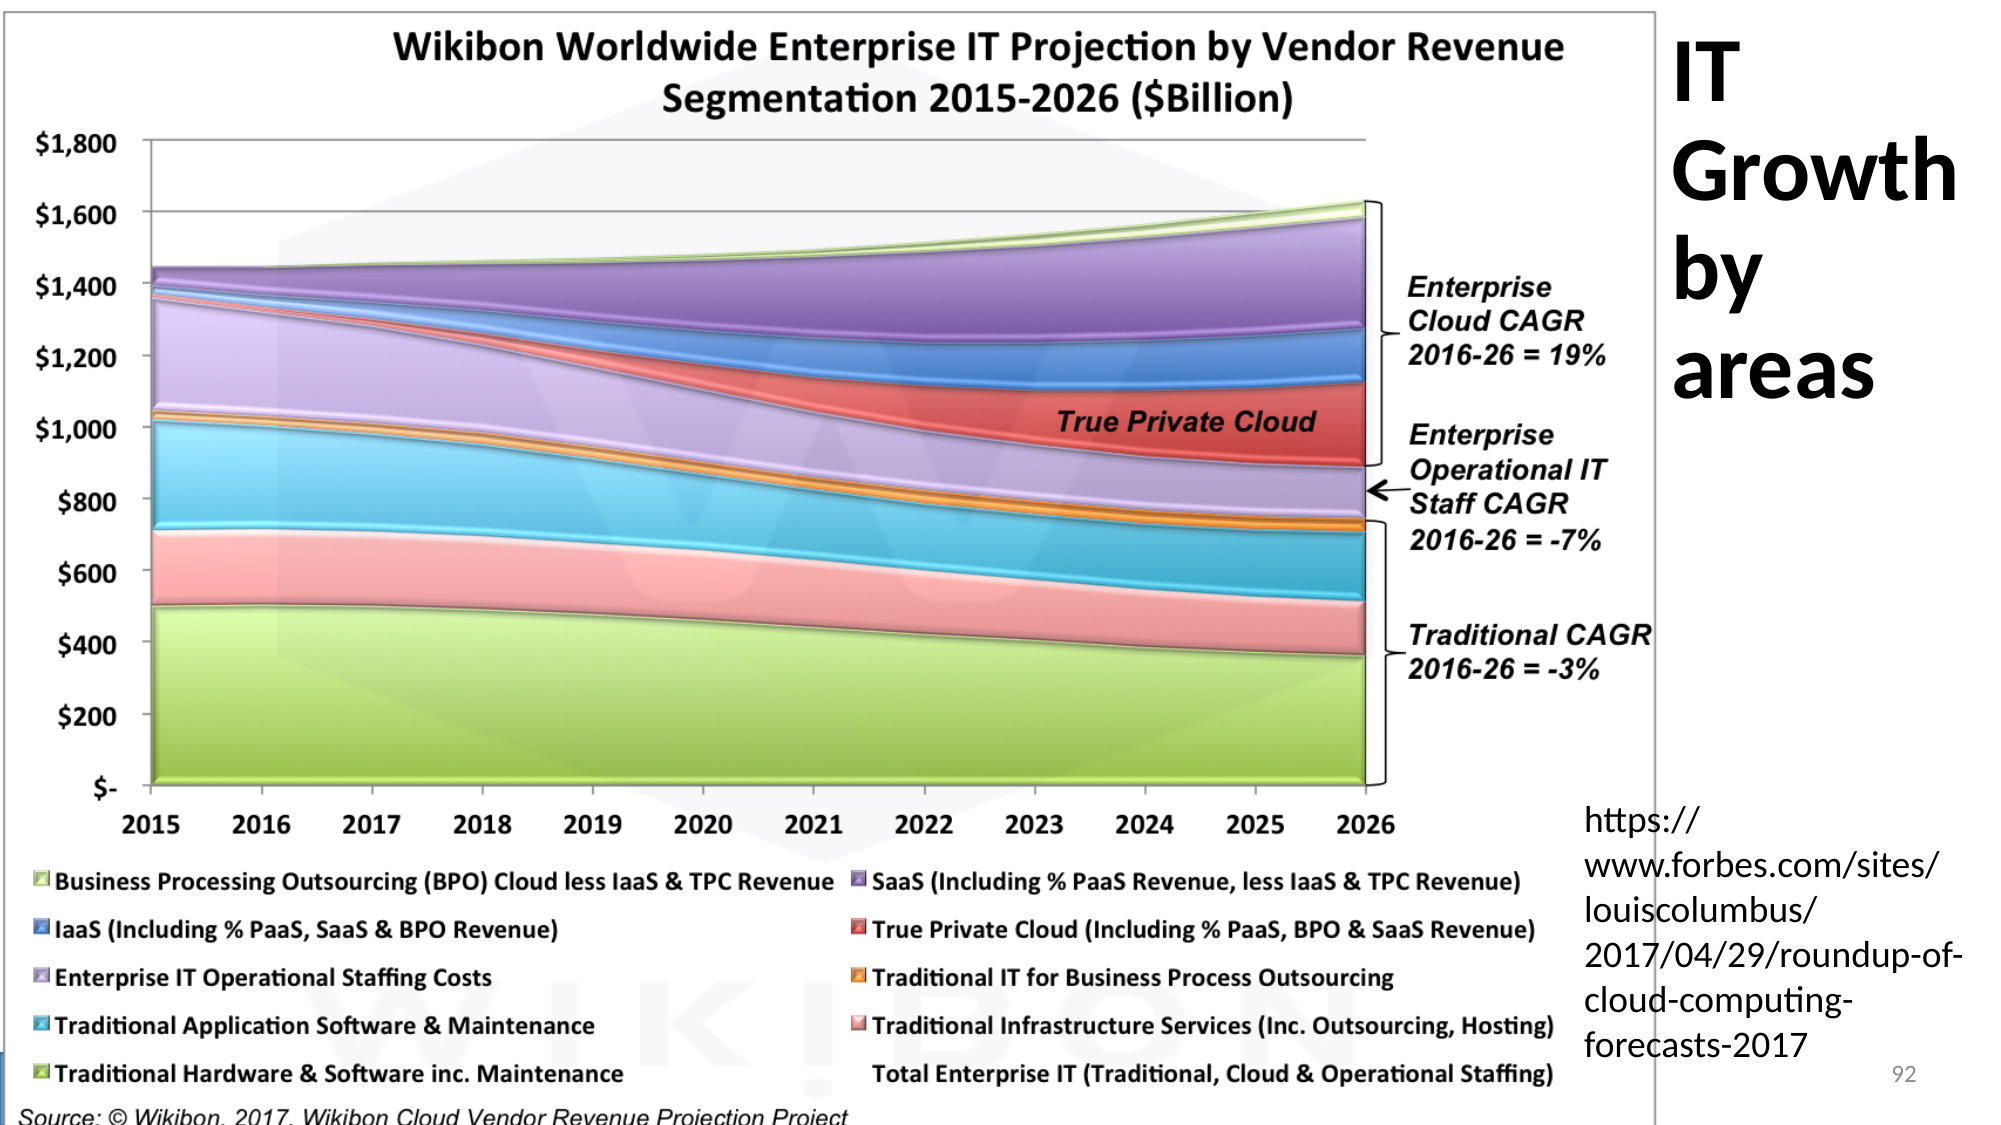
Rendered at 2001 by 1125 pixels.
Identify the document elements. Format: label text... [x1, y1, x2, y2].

text_box https://www.forbes.com/sites/louiscolumbus/2017/04/29/roundup-of-cloud-computing-forecasts-2017 [1657, 787, 2000, 1072]
title IT Growth by areas [1656, 0, 1997, 441]
picture [3, 11, 1657, 1125]
slide_number 92 [1754, 1042, 1932, 1103]
